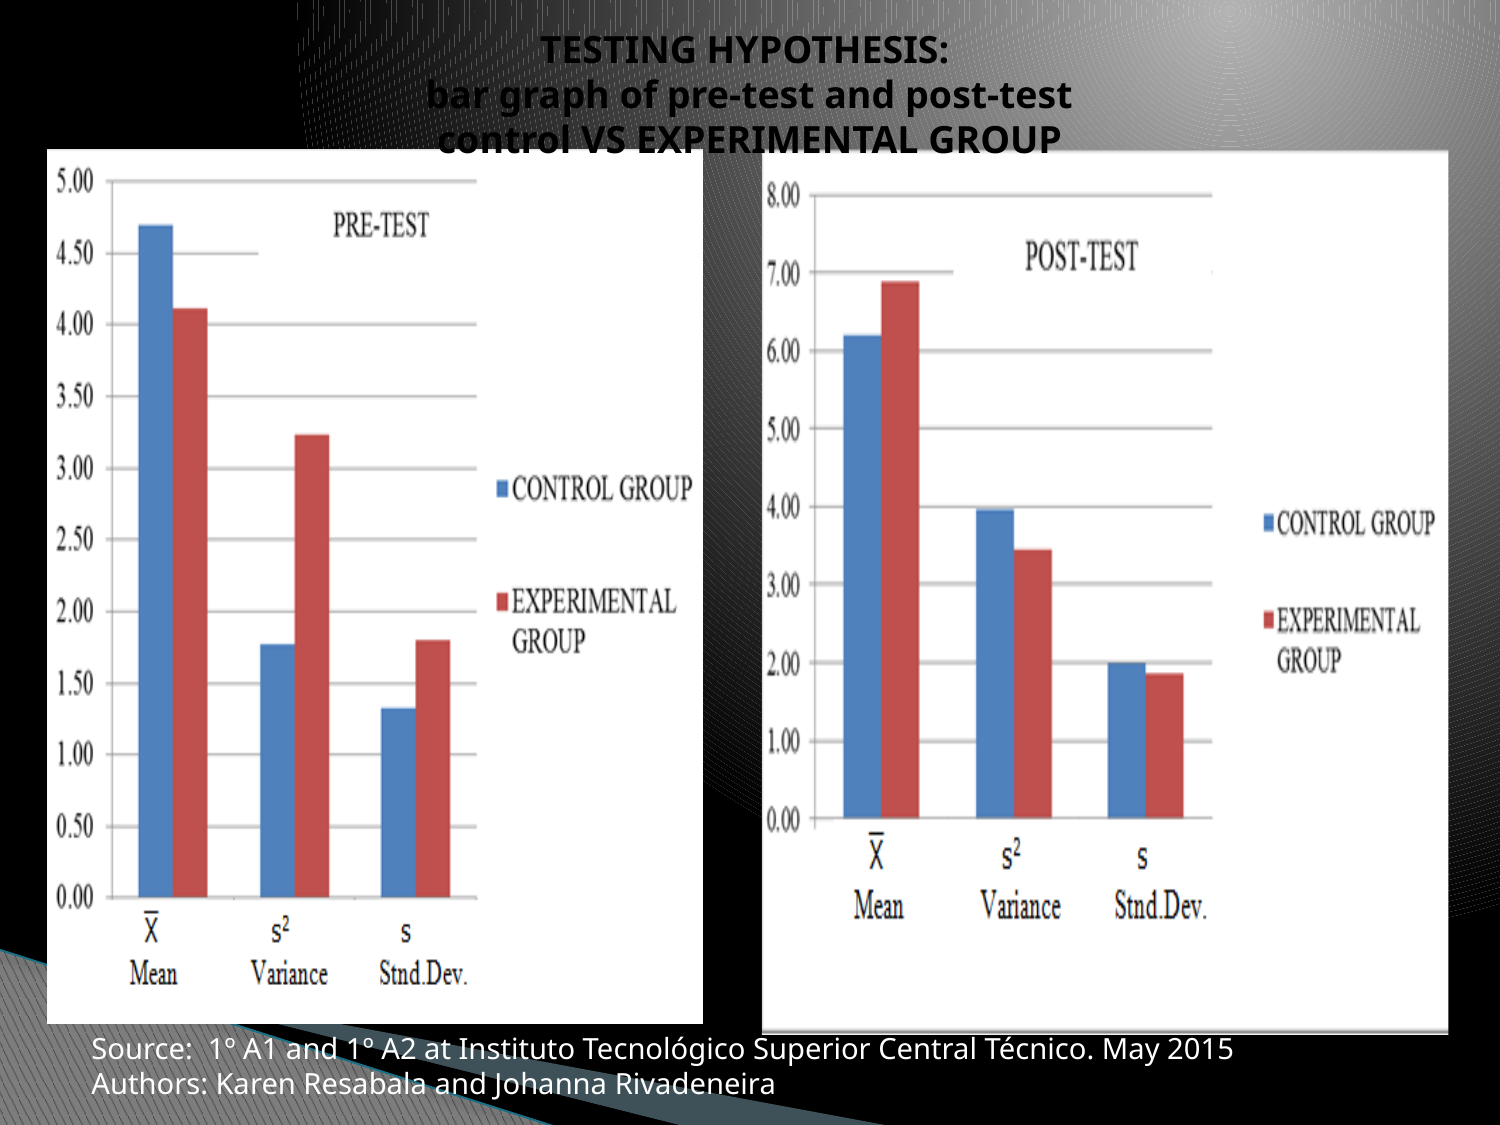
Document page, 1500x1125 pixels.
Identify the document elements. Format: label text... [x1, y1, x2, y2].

picture [761, 148, 1449, 1036]
picture [0, 148, 704, 1125]
title TESTING HYPOTHESIS: bar graph of pre-test and post-test control VS EXPERIMENTAL GROUP [112, 0, 1388, 169]
text_box Source: 1º A1 and 1º A2 at Instituto Tecnológico Superior Central Técnico. May 2015 Authors: Karen Resabala and Johanna Rivadeneira [76, 1023, 1400, 1108]
